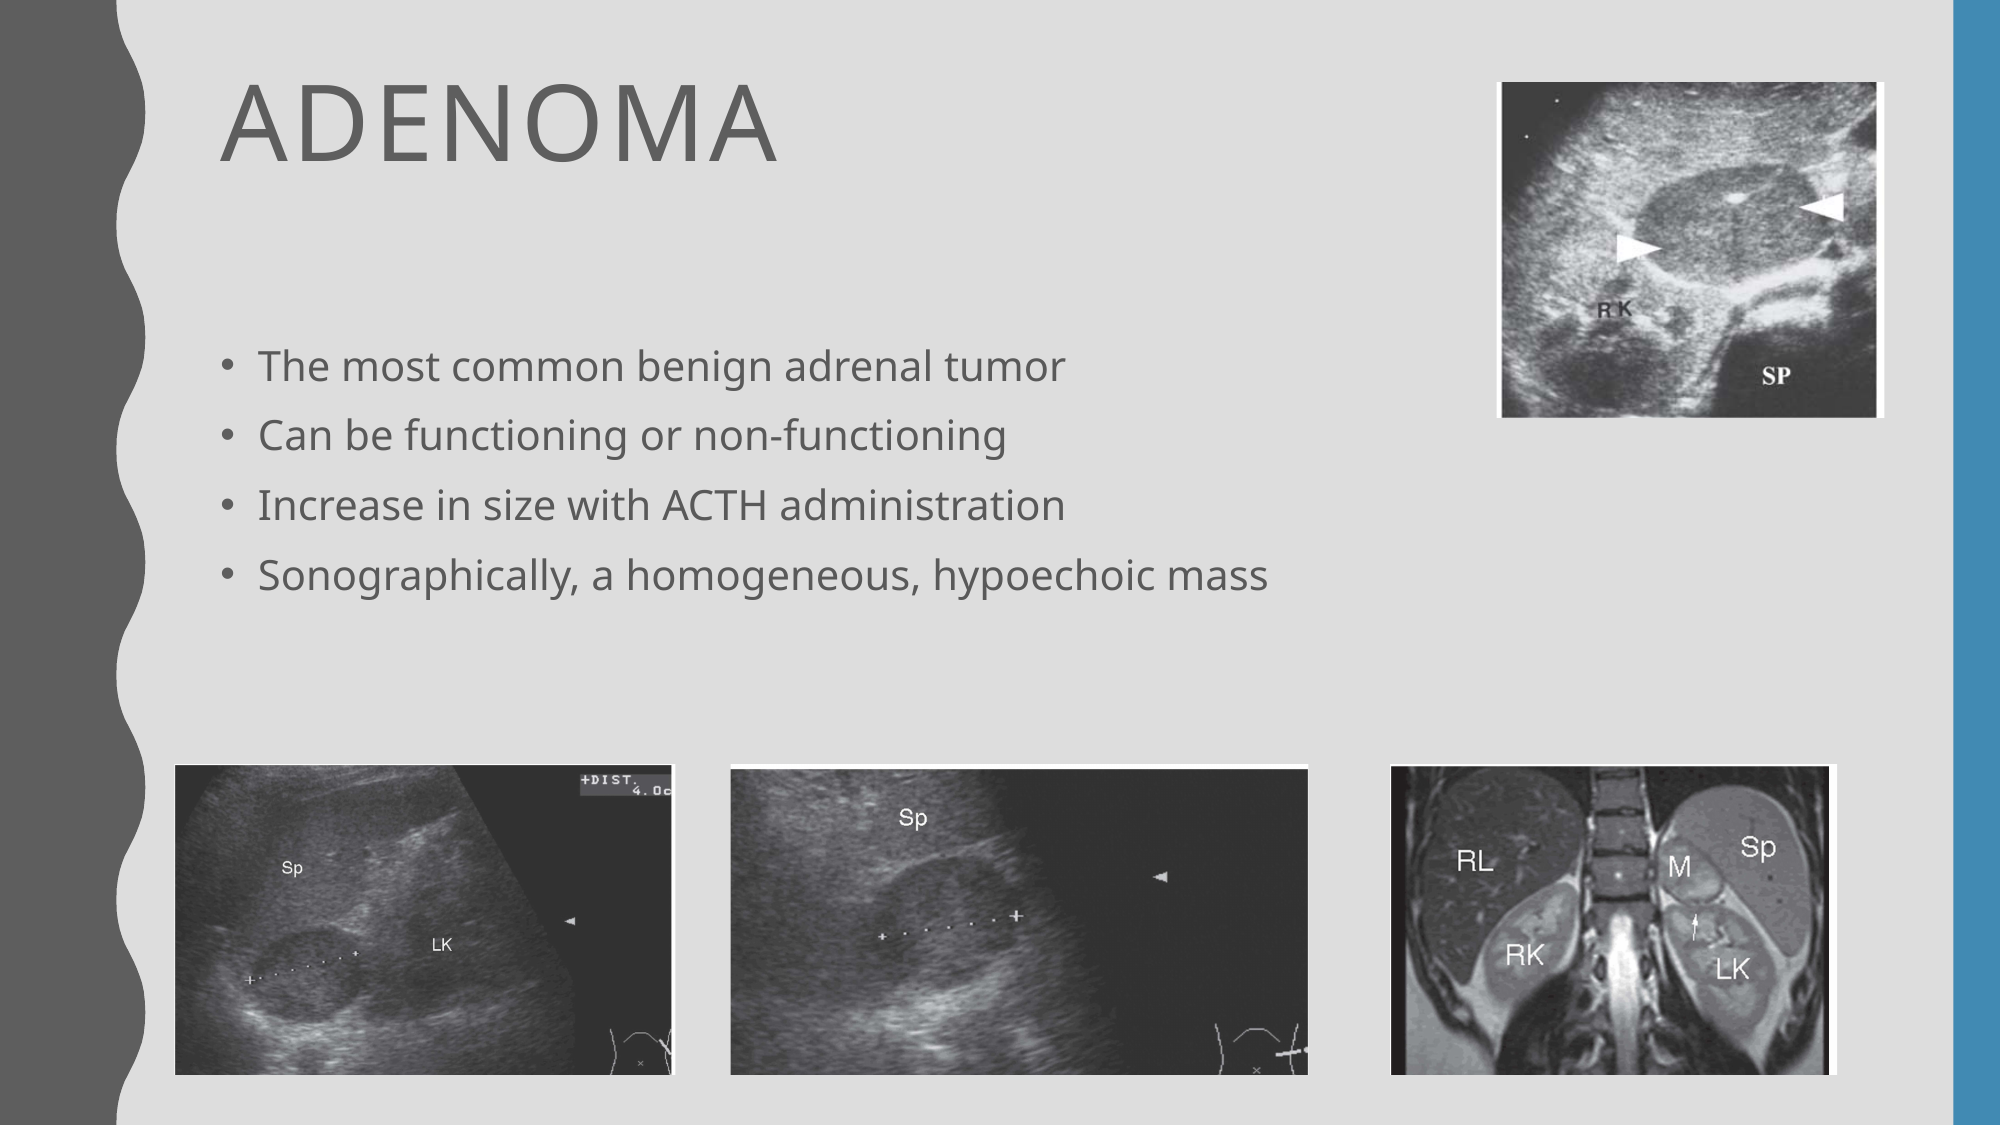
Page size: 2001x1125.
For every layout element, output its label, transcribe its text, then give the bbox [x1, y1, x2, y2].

picture [1496, 82, 1885, 418]
list The most common benign adrenal tumor Can be functioning or non-functioning Increase in size with ACTH administration Sonographically, a homogeneous, hypoechoic mass [205, 327, 1875, 917]
title adenoma [205, 62, 1875, 308]
picture [730, 764, 1309, 1075]
picture [1390, 764, 1838, 1075]
picture [174, 764, 676, 1075]
